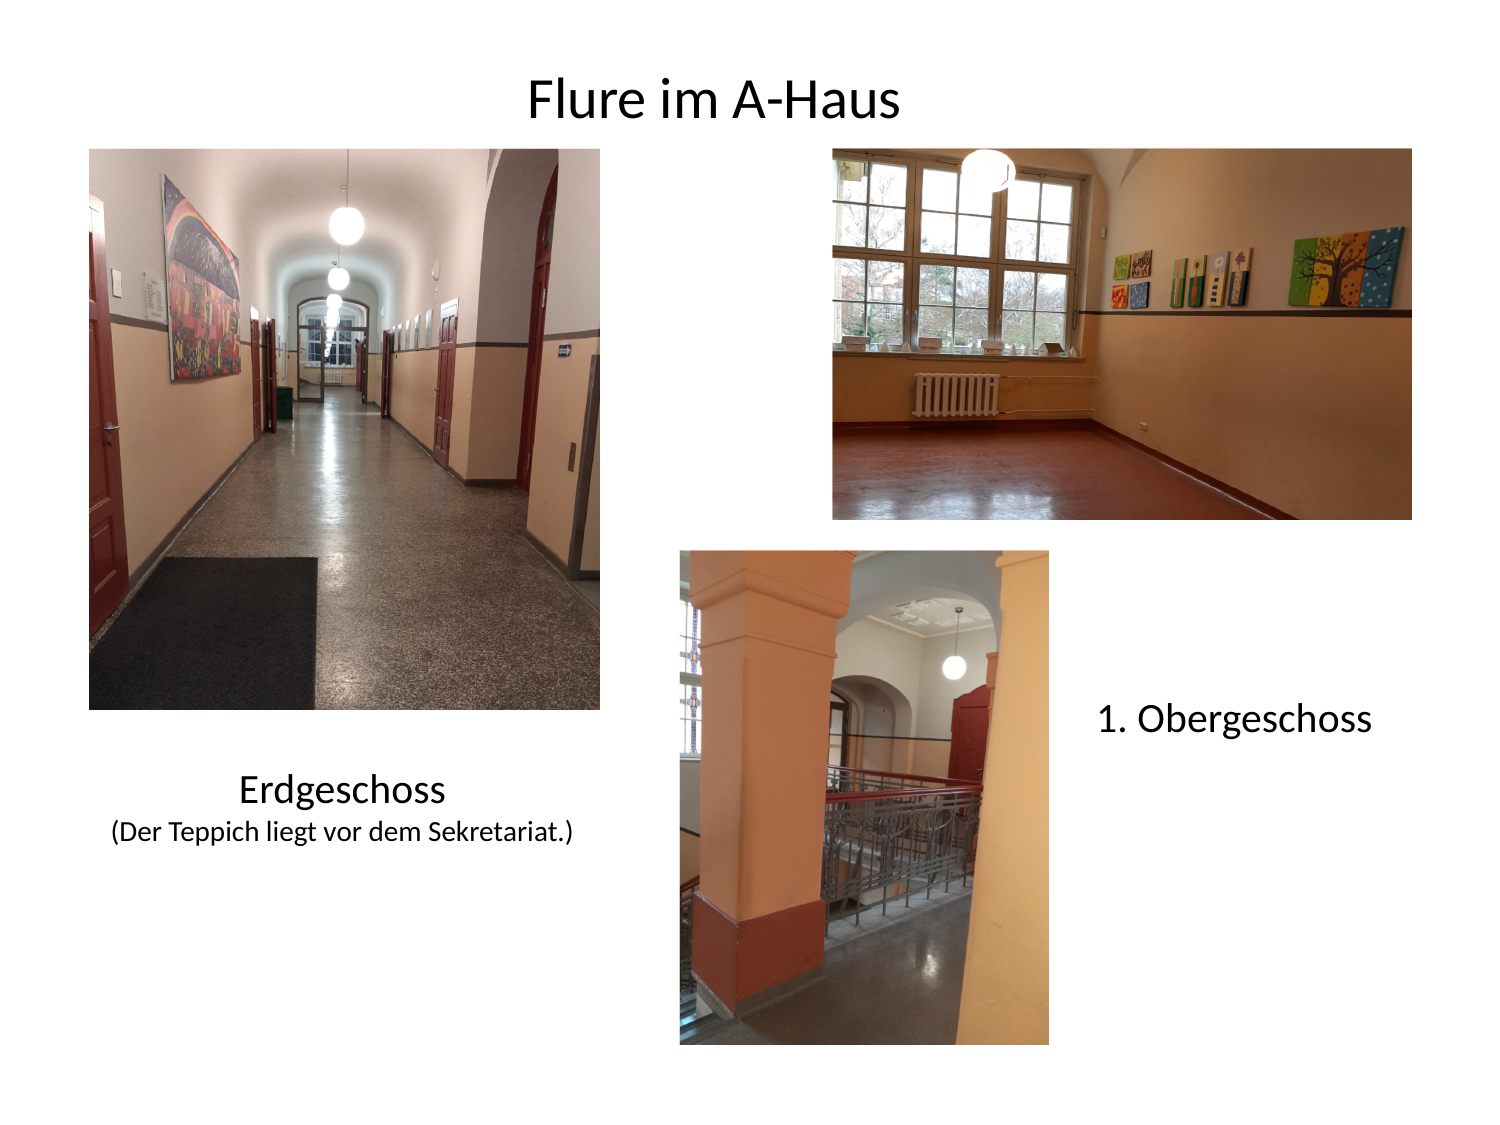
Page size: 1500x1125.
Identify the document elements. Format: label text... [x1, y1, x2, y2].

text_box 1. Obergeschoss [1115, 680, 1400, 787]
title Flure im A-Haus [431, 42, 998, 147]
picture [63, 44, 1412, 1045]
text_box Erdgeschoss (Der Teppich liegt vor dem Sekretariat.) [88, 727, 597, 882]
